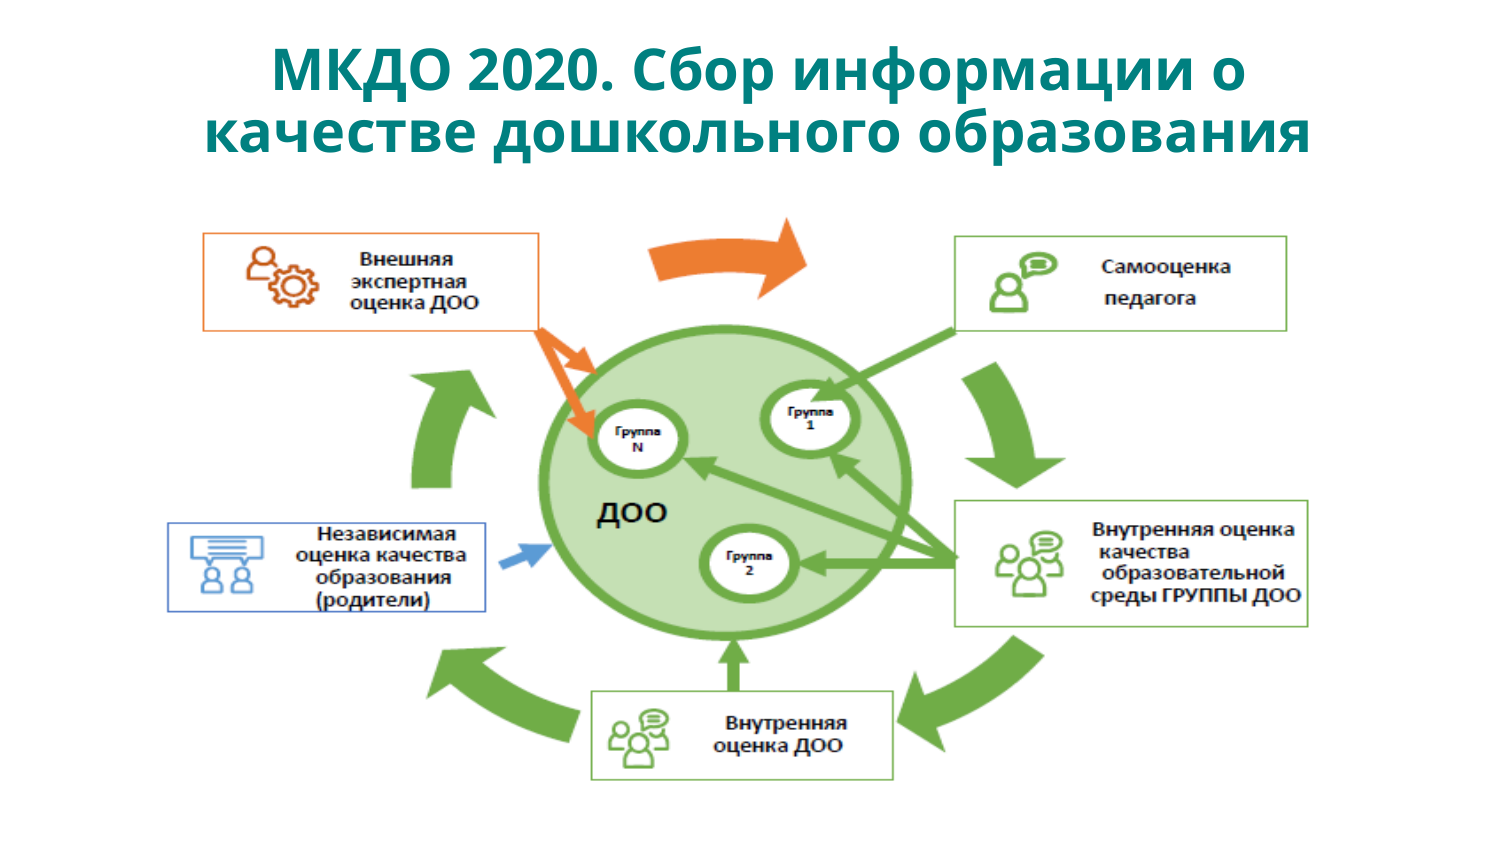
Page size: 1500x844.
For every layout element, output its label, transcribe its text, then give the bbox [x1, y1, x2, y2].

title МКДО 2020. Сбор информации о качестве дошкольного образования [112, 32, 1406, 174]
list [100, 213, 1436, 824]
